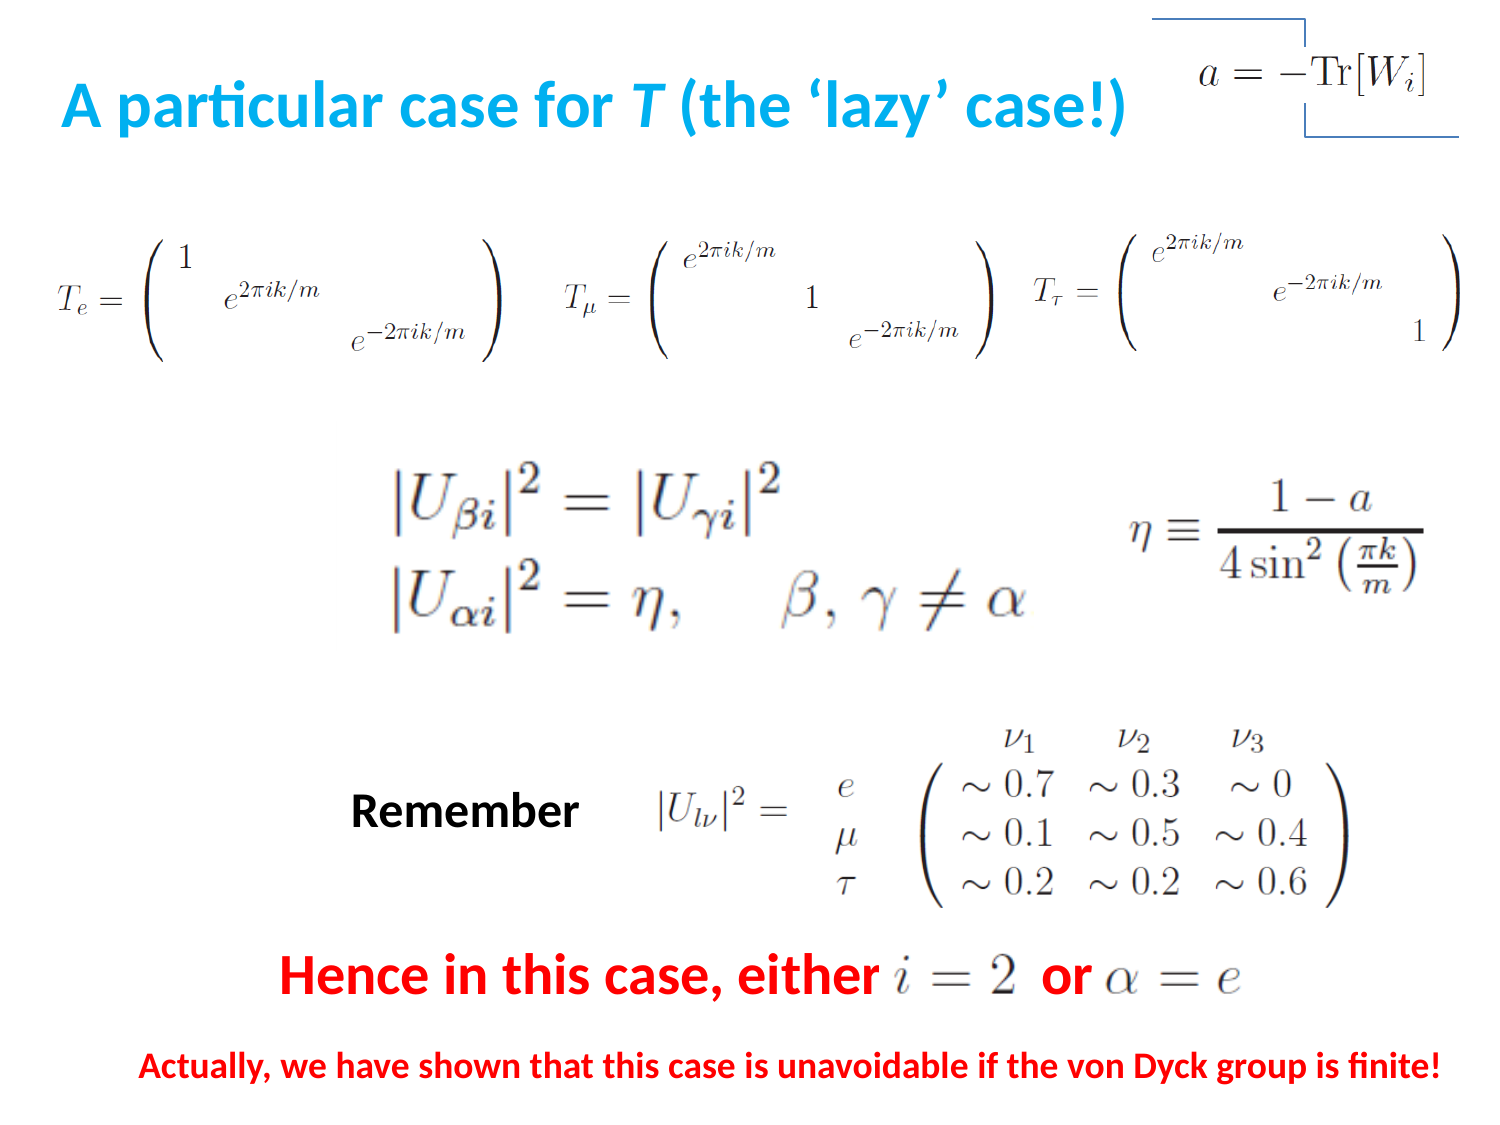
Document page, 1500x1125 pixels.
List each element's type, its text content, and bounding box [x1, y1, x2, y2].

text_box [252, 928, 1246, 1015]
picture [1021, 219, 1469, 367]
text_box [1151, 18, 1459, 138]
picture [52, 228, 506, 373]
picture [1192, 46, 1427, 103]
text_box Remember [336, 770, 596, 845]
picture [334, 420, 1034, 651]
text_box Actually, we have shown that this case is unavoidable if the von Dyck group is finite! [123, 1033, 1459, 1094]
picture [619, 703, 1362, 929]
picture [1108, 467, 1429, 604]
text_box A particular case for T (the ‘lazy’ case!) [46, 53, 1144, 148]
picture [557, 224, 1002, 373]
